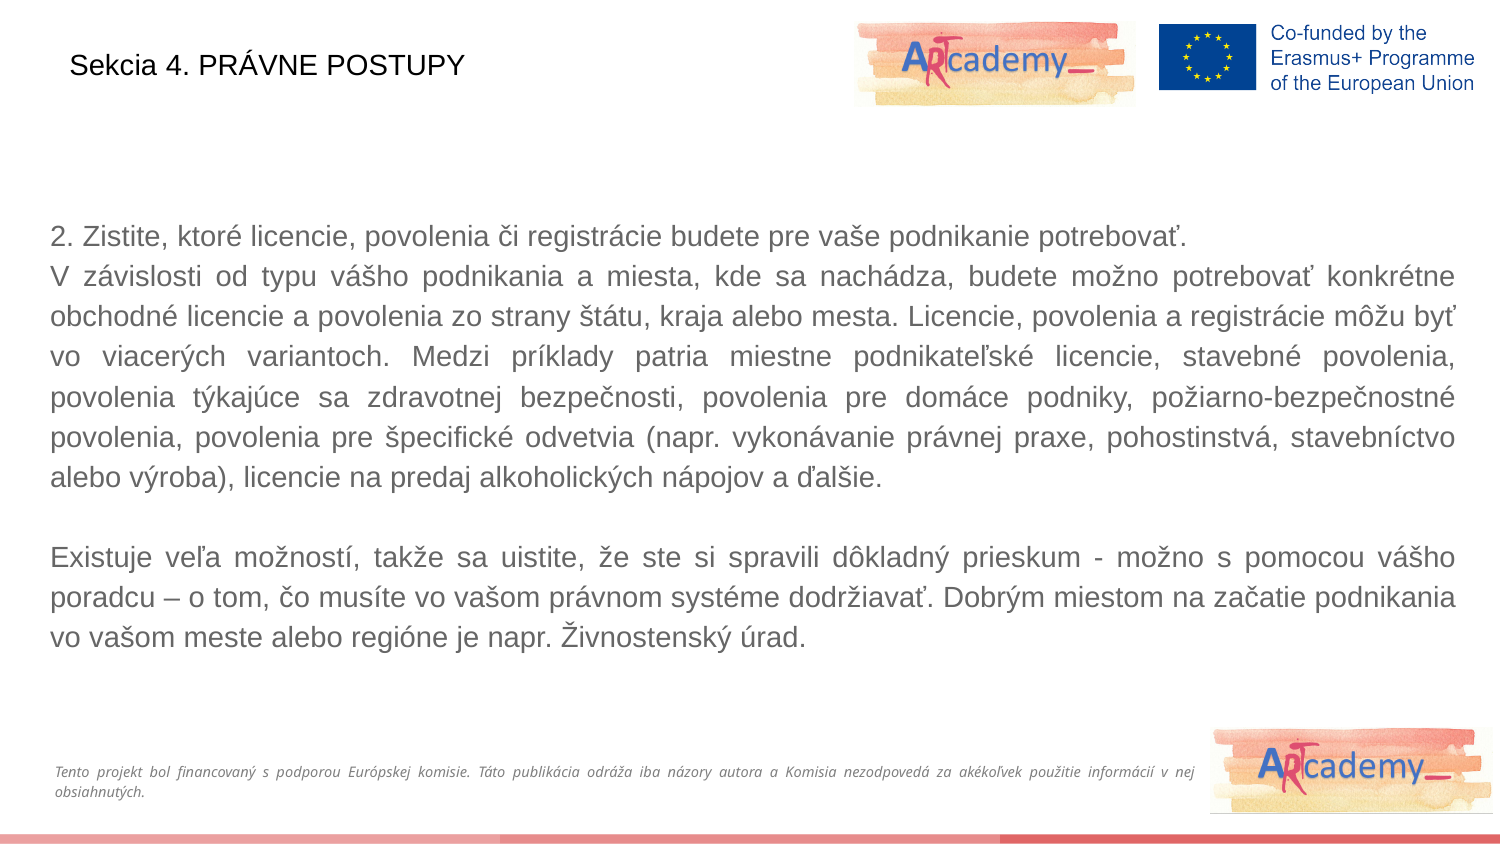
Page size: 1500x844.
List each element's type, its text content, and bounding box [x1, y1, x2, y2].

list 2. Zistite, ktoré licencie, povolenia či registrácie budete pre vaše podnikanie potrebovať. V závislosti od typu vášho podnikania a miesta, kde sa nachádza, budete možno potrebovať konkrétne obchodné licencie a povolenia zo strany štátu, kraja alebo mesta. Licencie, povolenia a registrácie môžu byť vo viacerých variantoch. Medzi príklady patria miestne podnikateľské licencie, stavebné povolenia, povolenia týkajúce sa zdravotnej bezpečnosti, povolenia pre domáce podniky, požiarno-bezpečnostné povolenia, povolenia pre špecifické odvetvia (napr. vykonávanie právnej praxe, pohostinstvá, stavebníctvo alebo výroba), licencie na predaj alkoholických nápojov a ďalšie. Existuje veľa možností, takže sa uistite, že ste si spravili dôkladný prieskum - možno s pomocou vášho poradcu – o tom, čo musíte vo vašom právnom systéme dodržiavať. Dobrým miestom na začatie podnikania vo vašom meste alebo regióne je napr. Živnostenský úrad. [16, 197, 1474, 707]
text_box Tento projekt bol financovaný s podporou Európskej komisie. Táto publikácia odráža iba názory autora a Komisia nezodpovedá za akékoľvek použitie informácií v nej obsiahnutých. [39, 754, 1205, 799]
picture [854, 2, 1137, 138]
text_box Sekcia 4. PRÁVNE POSTUPY [54, 39, 716, 89]
picture [1210, 709, 1493, 844]
picture [1158, 24, 1474, 94]
